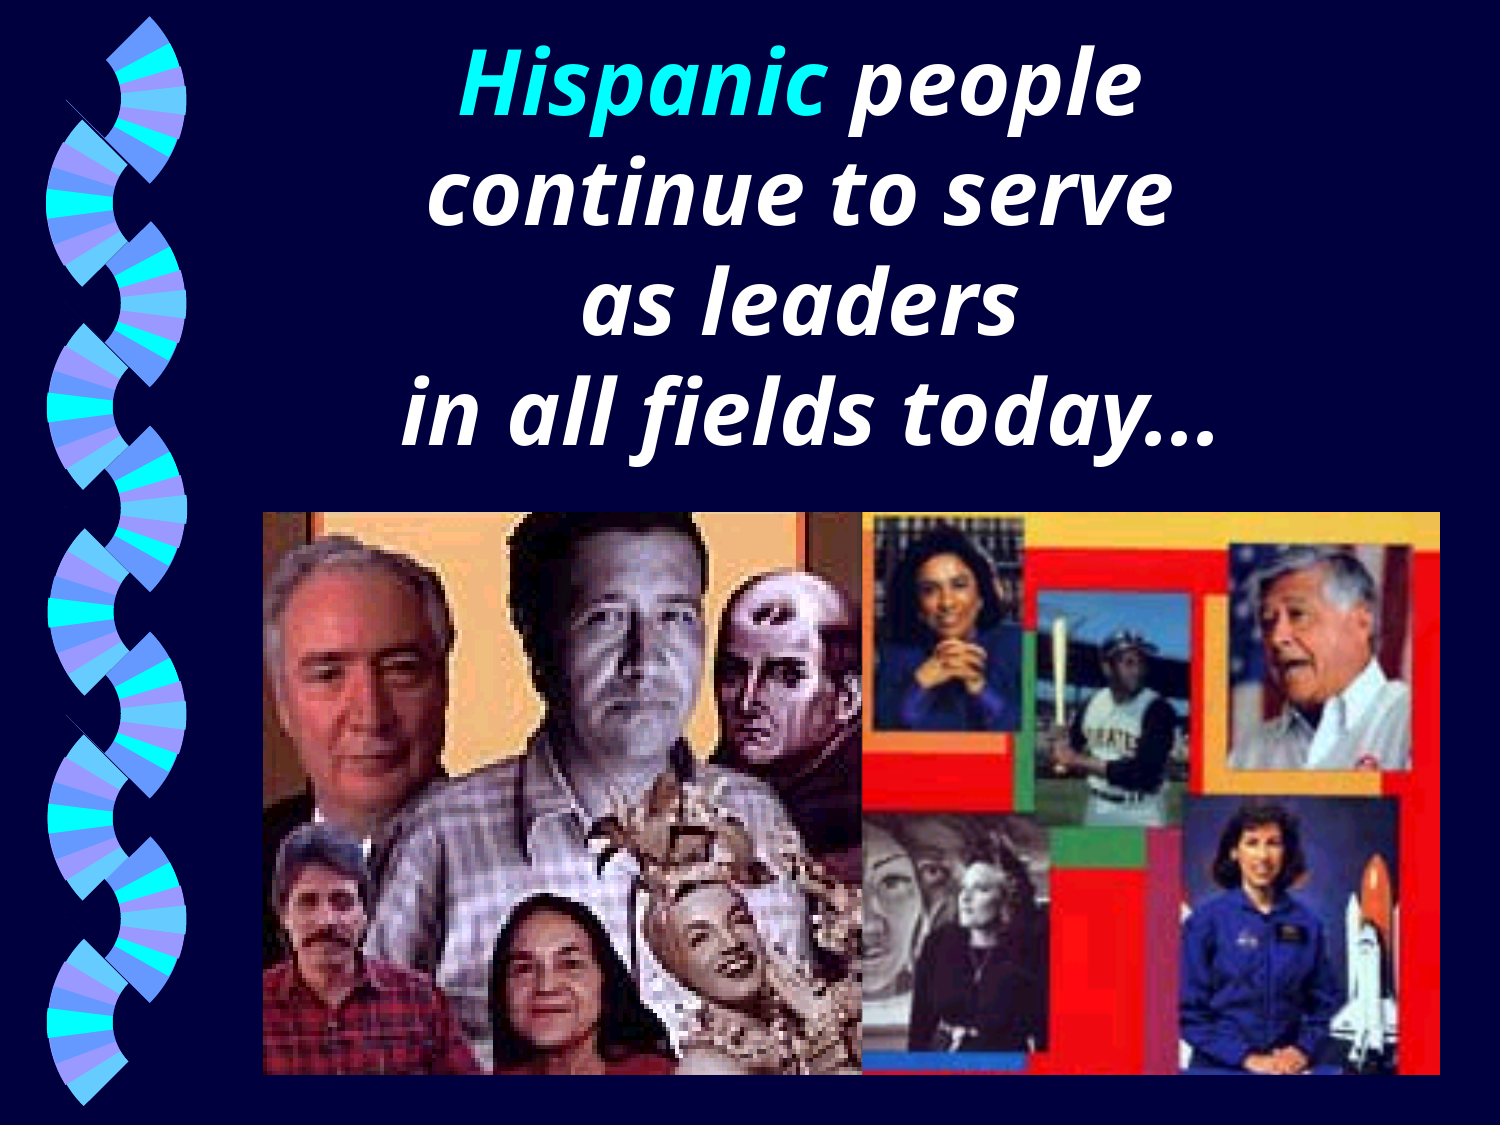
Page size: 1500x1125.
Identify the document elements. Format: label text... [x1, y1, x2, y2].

title Hispanic people continue to serve as leaders in all fields today... [174, 149, 1451, 338]
picture [262, 512, 1441, 1076]
